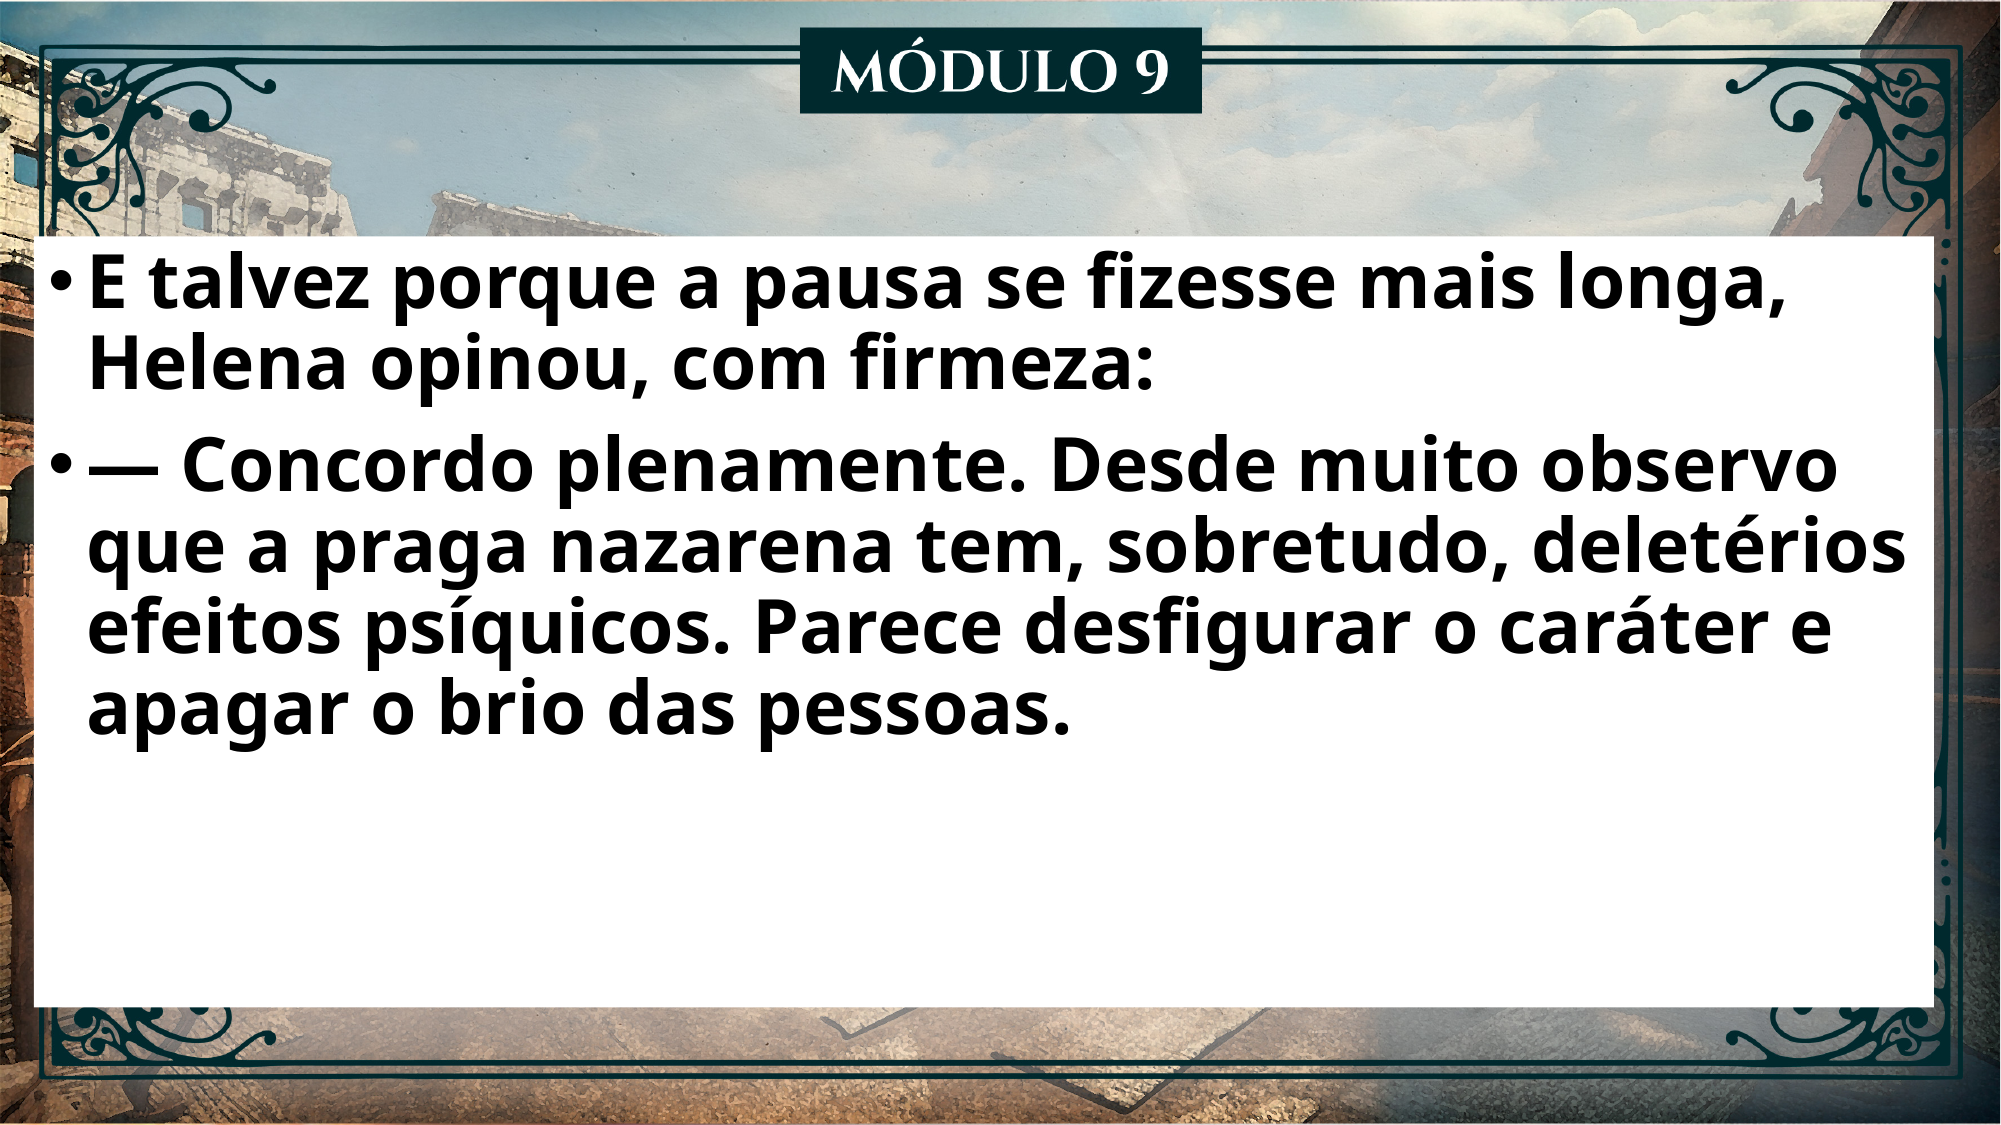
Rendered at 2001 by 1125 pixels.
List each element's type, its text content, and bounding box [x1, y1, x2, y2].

list E talvez porque a pausa se fizesse mais longa, Helena opinou, com firmeza: — Concordo plenamente. Desde muito observo que a praga nazarena tem, sobretudo, deletérios efeitos psíquicos. Parece desfigurar o caráter e apagar o brio das pessoas. [33, 236, 1934, 1008]
picture [0, 0, 2001, 1125]
